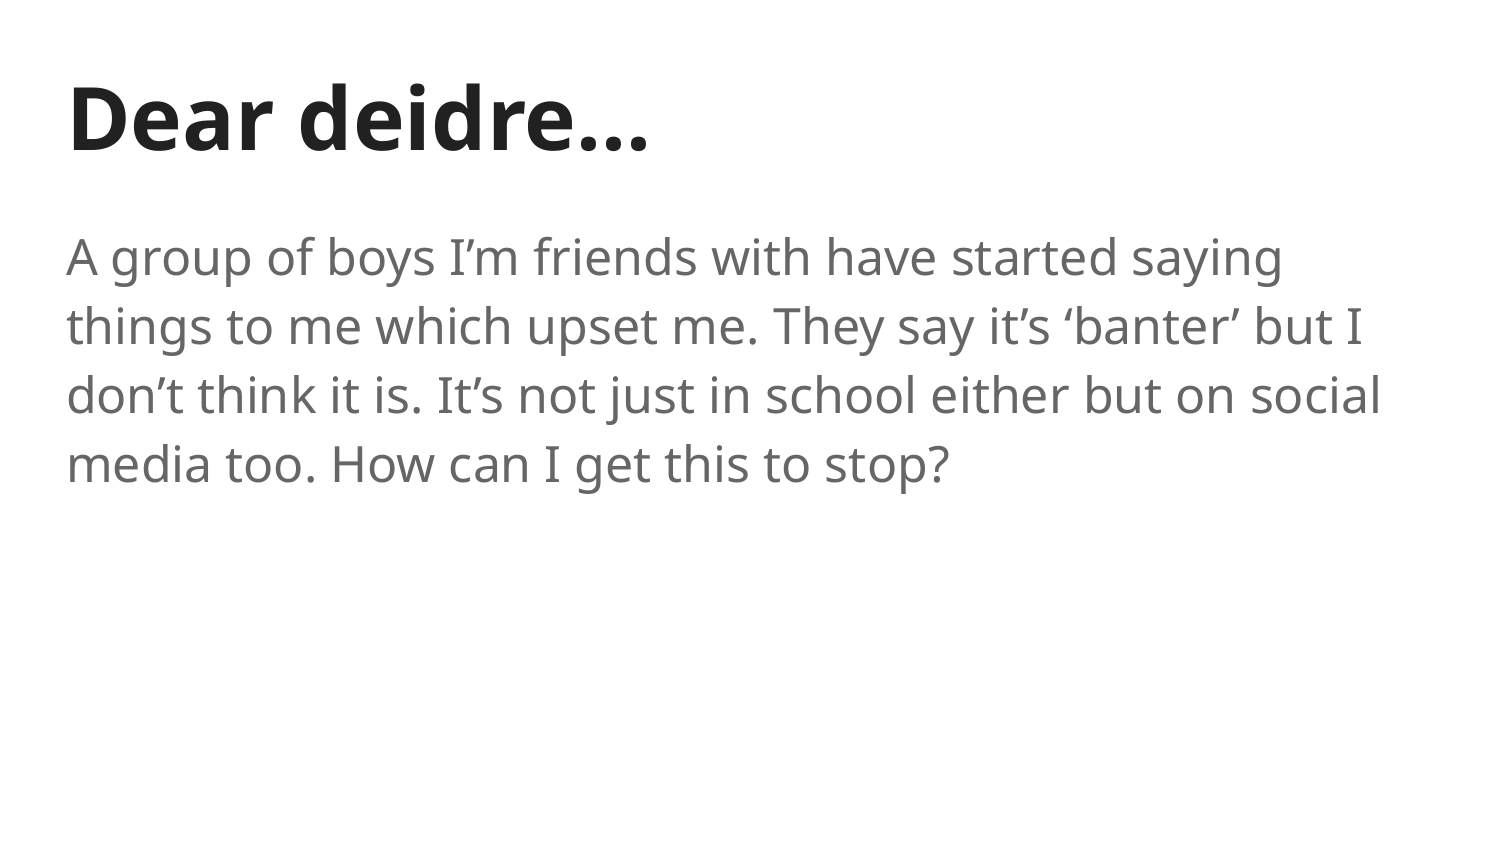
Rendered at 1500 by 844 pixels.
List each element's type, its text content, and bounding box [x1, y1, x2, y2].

title Dear deidre... [51, 48, 1449, 180]
list A group of boys I’m friends with have started saying things to me which upset me. They say it’s ‘banter’ but I don’t think it is. It’s not just in school either but on social media too. How can I get this to stop? [51, 201, 1449, 750]
